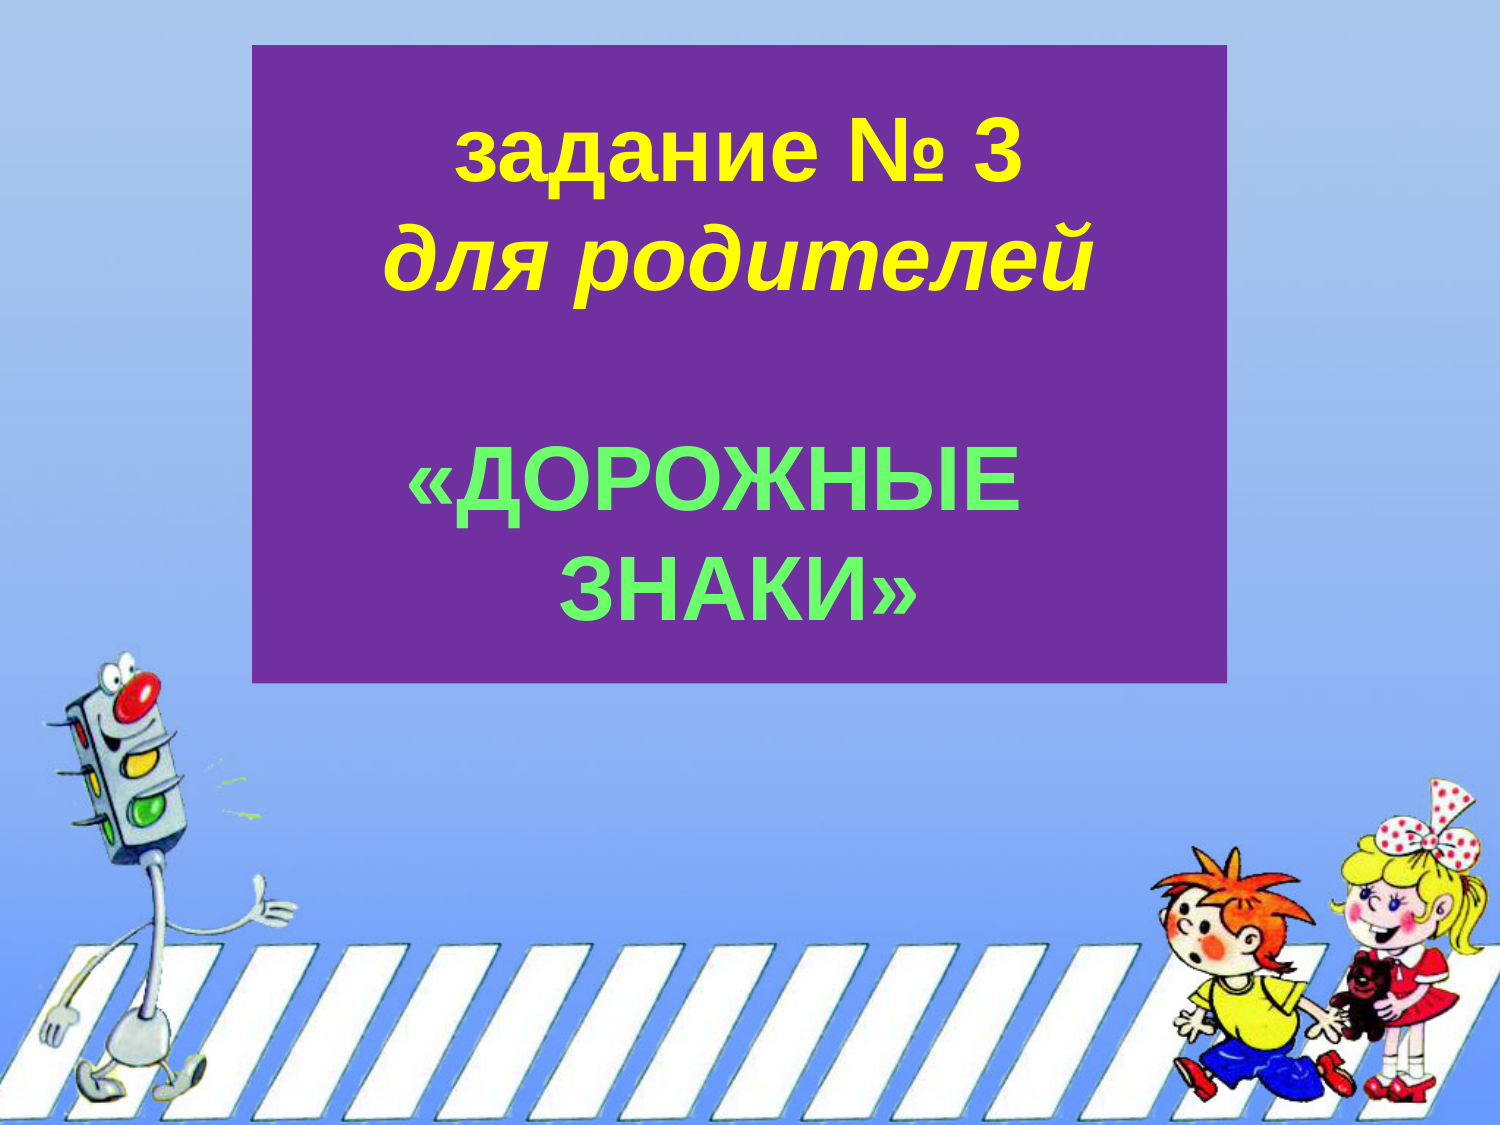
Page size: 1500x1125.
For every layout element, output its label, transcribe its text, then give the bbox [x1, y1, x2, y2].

picture [0, 0, 1500, 1125]
title задание № 3 для родителей «ДОРОЖНЫЕ ЗНАКИ» [251, 44, 1228, 684]
